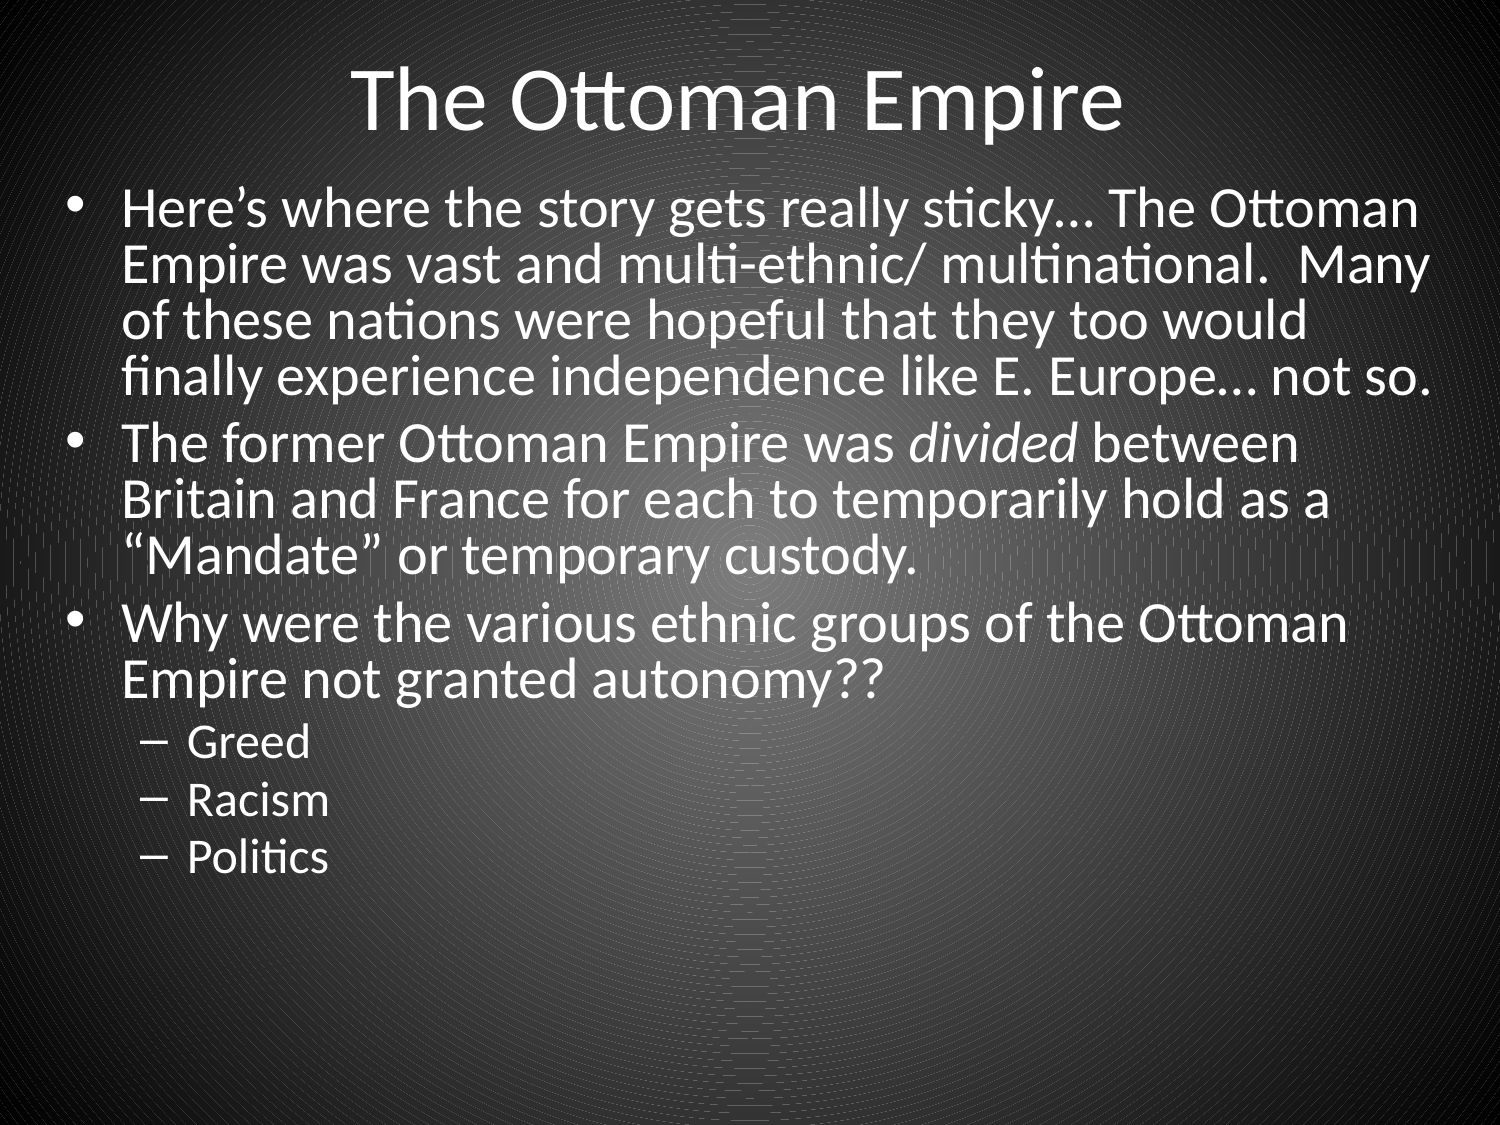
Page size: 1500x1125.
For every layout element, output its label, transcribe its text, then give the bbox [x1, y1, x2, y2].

title The Ottoman Empire [37, 0, 1439, 188]
list Here’s where the story gets really sticky… The Ottoman Empire was vast and multi-ethnic/ multinational. Many of these nations were hopeful that they too would finally experience independence like E. Europe… not so. The former Ottoman Empire was divided between Britain and France for each to temporarily hold as a “Mandate” or temporary custody. Why were the various ethnic groups of the Ottoman Empire not granted autonomy?? Greed Racism Politics [50, 174, 1451, 1013]
